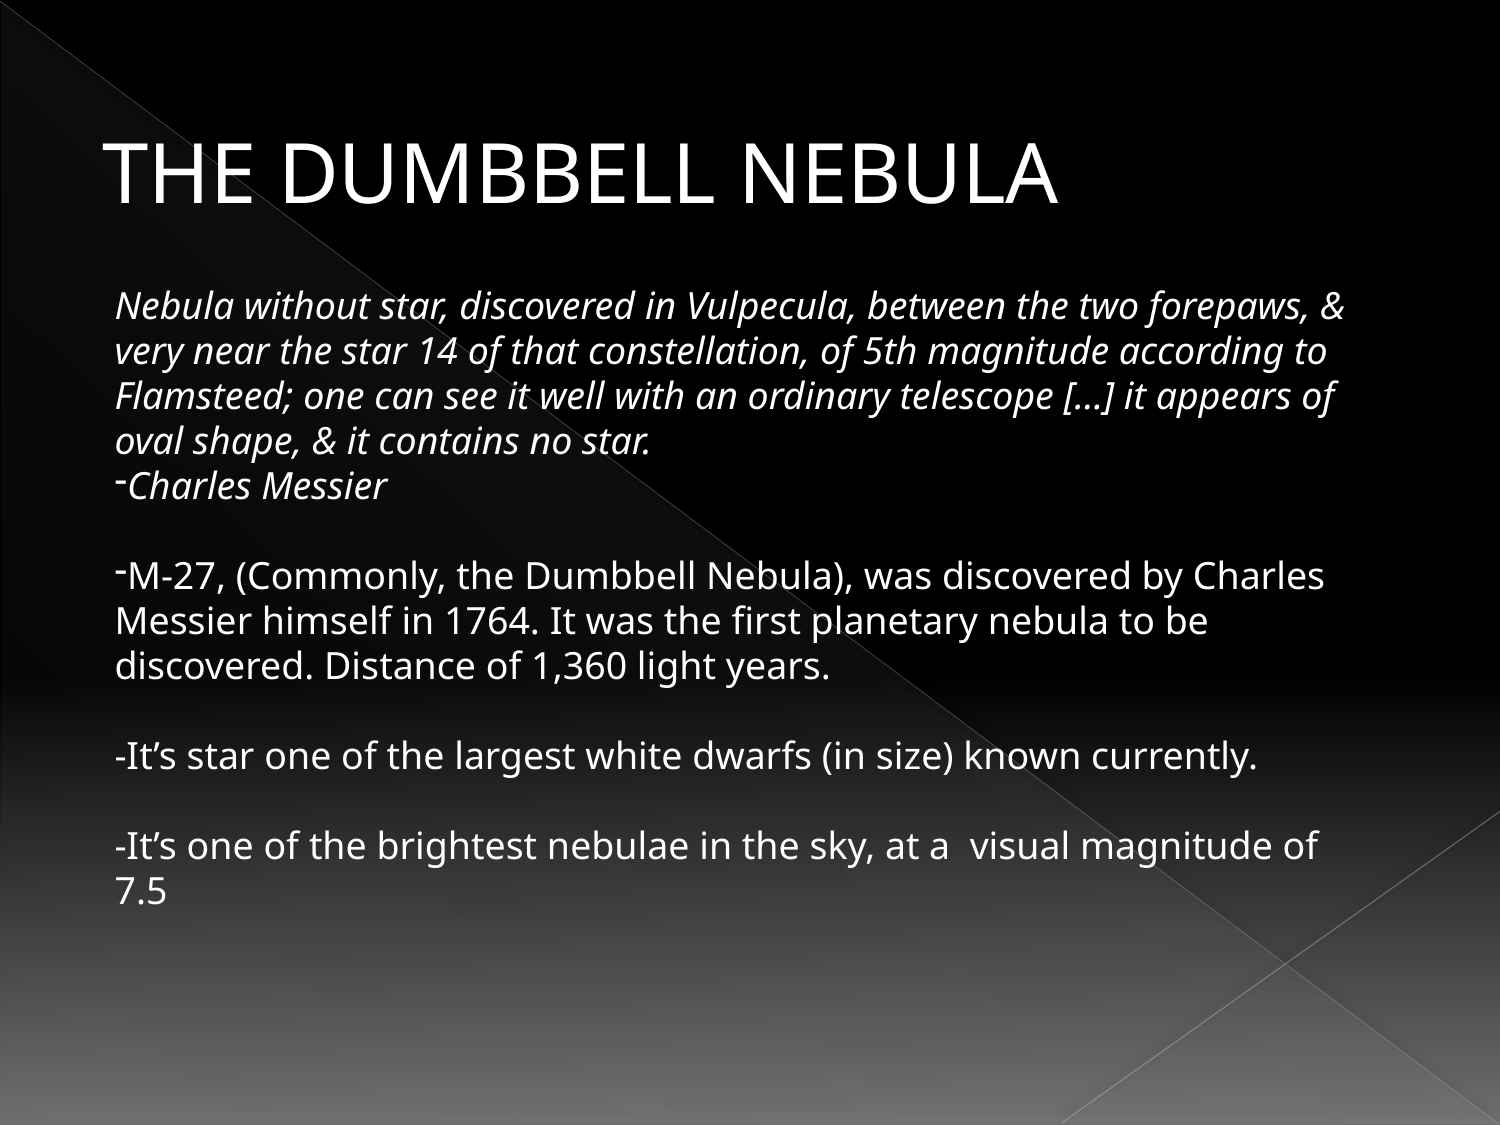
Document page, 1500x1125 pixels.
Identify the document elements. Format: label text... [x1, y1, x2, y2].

text_box Nebula without star, discovered in Vulpecula, between the two forepaws, & very near the star 14 of that constellation, of 5th magnitude according to Flamsteed; one can see it well with an ordinary telescope […] it appears of oval shape, & it contains no star. Charles Messier M-27, (Commonly, the Dumbbell Nebula), was discovered by Charles Messier himself in 1764. It was the first planetary nebula to be discovered. Distance of 1,360 light years. -It’s star one of the largest white dwarfs (in size) known currently. -It’s one of the brightest nebulae in the sky, at a visual magnitude of 7.5 [99, 274, 1388, 920]
text_box THE DUMBBELL NEBULA [87, 112, 1400, 228]
